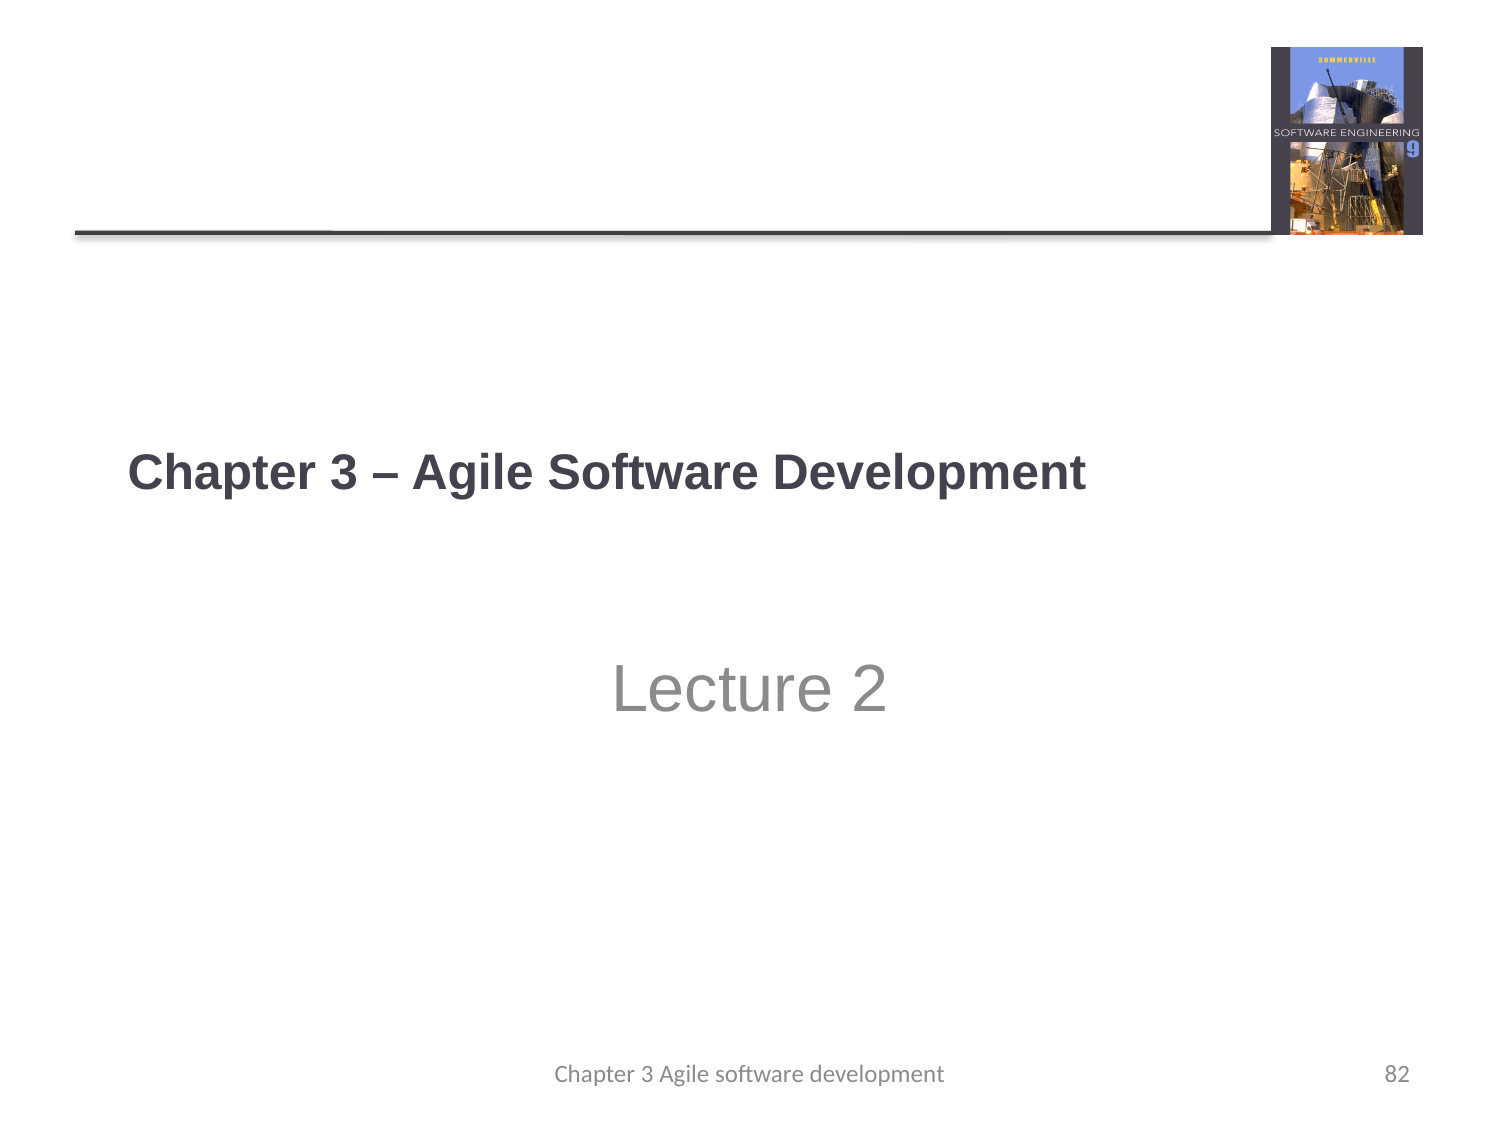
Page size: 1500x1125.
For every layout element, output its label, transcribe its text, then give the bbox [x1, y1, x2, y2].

subtitle Lecture 2 [225, 637, 1275, 925]
title Chapter 3 – Agile Software Development [112, 349, 1388, 591]
footer Chapter 3 Agile software development [512, 1042, 988, 1103]
picture [1271, 47, 1423, 235]
slide_number 82 [1074, 1042, 1425, 1103]
